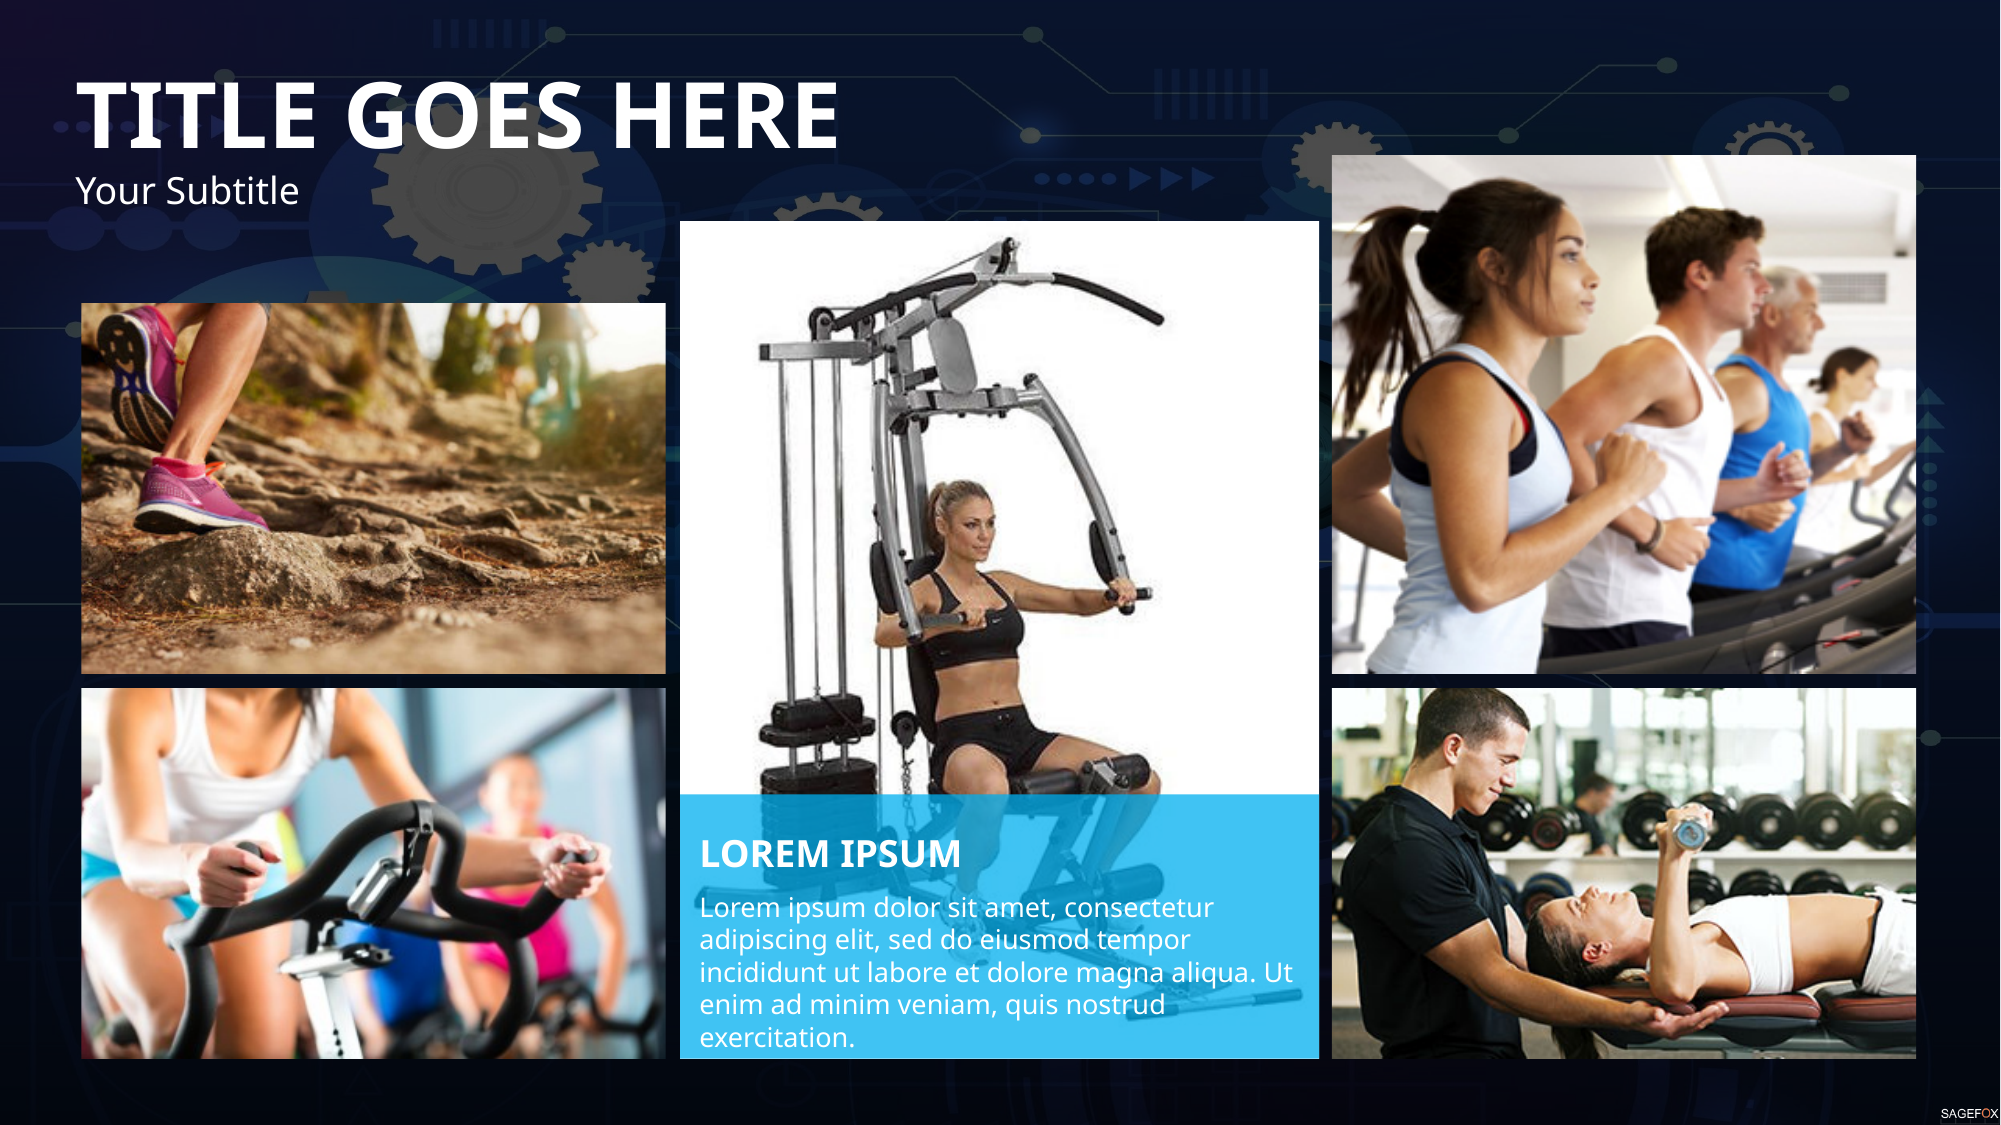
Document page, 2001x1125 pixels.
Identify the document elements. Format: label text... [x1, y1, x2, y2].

text_box TITLE GOES HERE Your Subtitle [60, 49, 1036, 220]
text_box [679, 221, 1320, 793]
text_box [80, 303, 667, 675]
picture [0, 0, 2001, 1125]
text_box LOREM IPSUM Lorem ipsum dolor sit amet, consectetur adipiscing elit, sed do eiusmod tempor incididunt ut labore et dolore magna aliqua. Ut enim ad minim veniam, quis nostrud exercitation. [684, 822, 1324, 1060]
text_box [1331, 154, 1917, 675]
text_box [80, 688, 667, 1060]
text_box [679, 793, 1320, 1060]
text_box [1331, 688, 1917, 1060]
